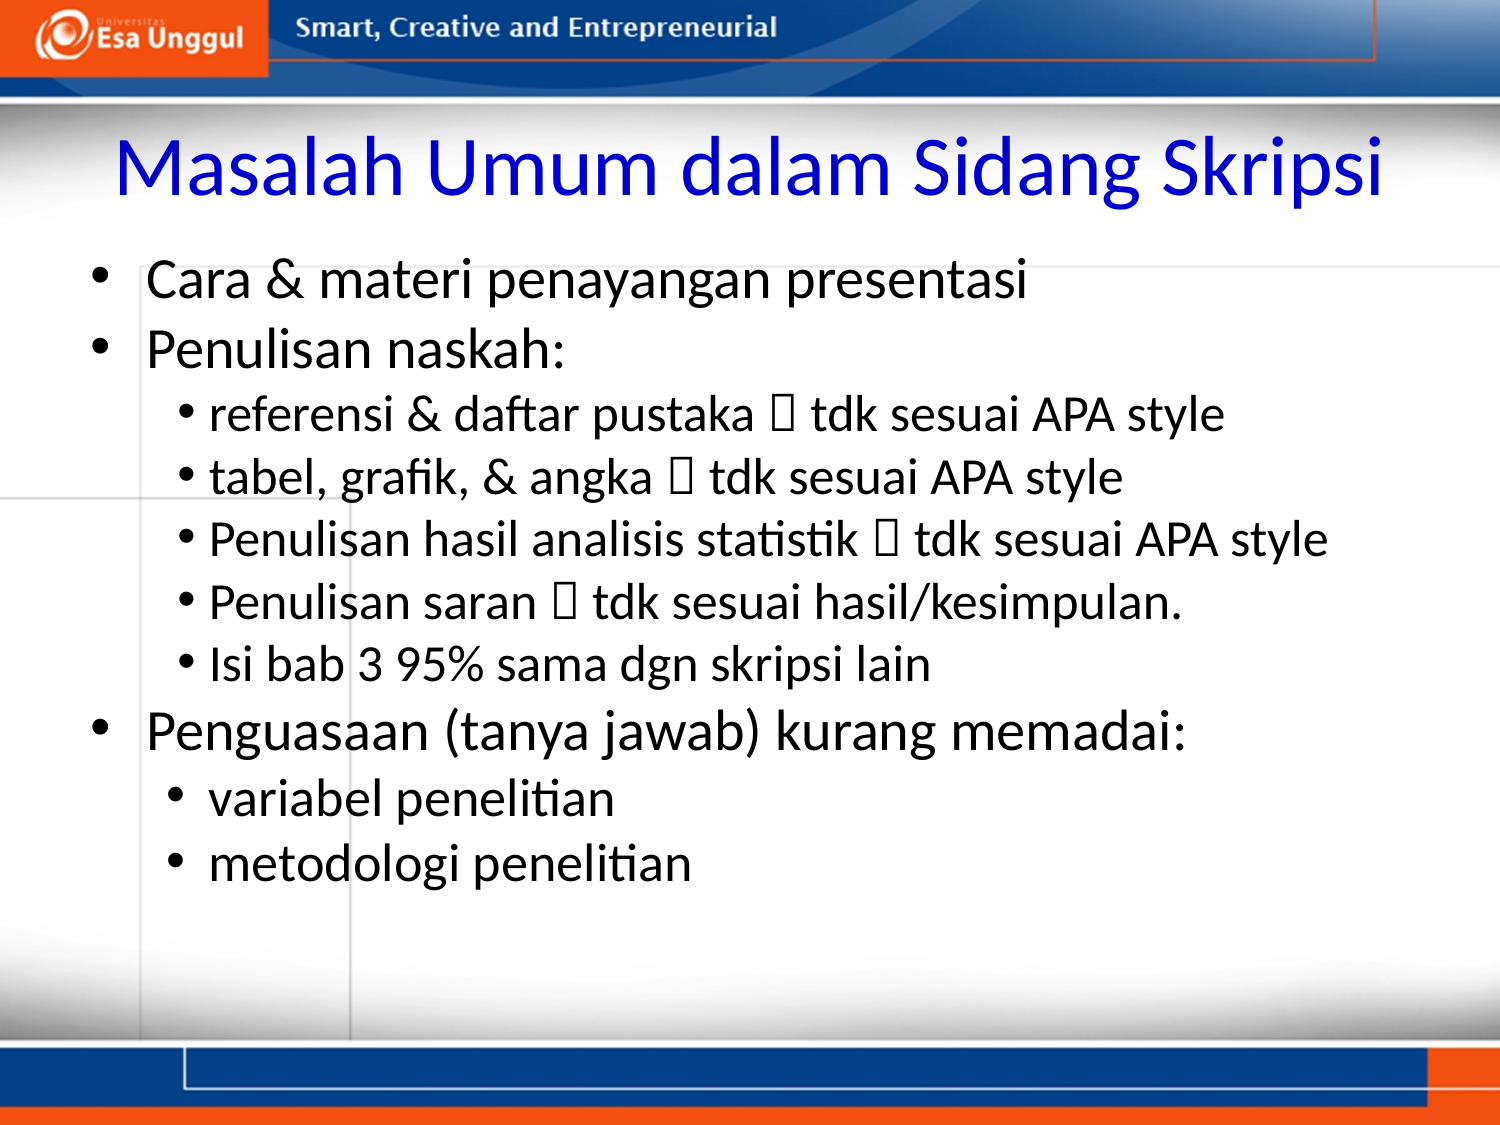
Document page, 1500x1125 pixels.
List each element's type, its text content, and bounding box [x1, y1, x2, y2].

title Masalah Umum dalam Sidang Skripsi [75, 90, 1425, 232]
picture [0, 0, 1500, 1125]
list Cara & materi penayangan presentasi Penulisan naskah: referensi & daftar pustaka  tdk sesuai APA style tabel, grafik, & angka  tdk sesuai APA style Penulisan hasil analisis statistik  tdk sesuai APA style Penulisan saran  tdk sesuai hasil/kesimpulan. Isi bab 3 95% sama dgn skripsi lain Penguasaan (tanya jawab) kurang memadai: variabel penelitian metodologi penelitian [75, 232, 1425, 1043]
